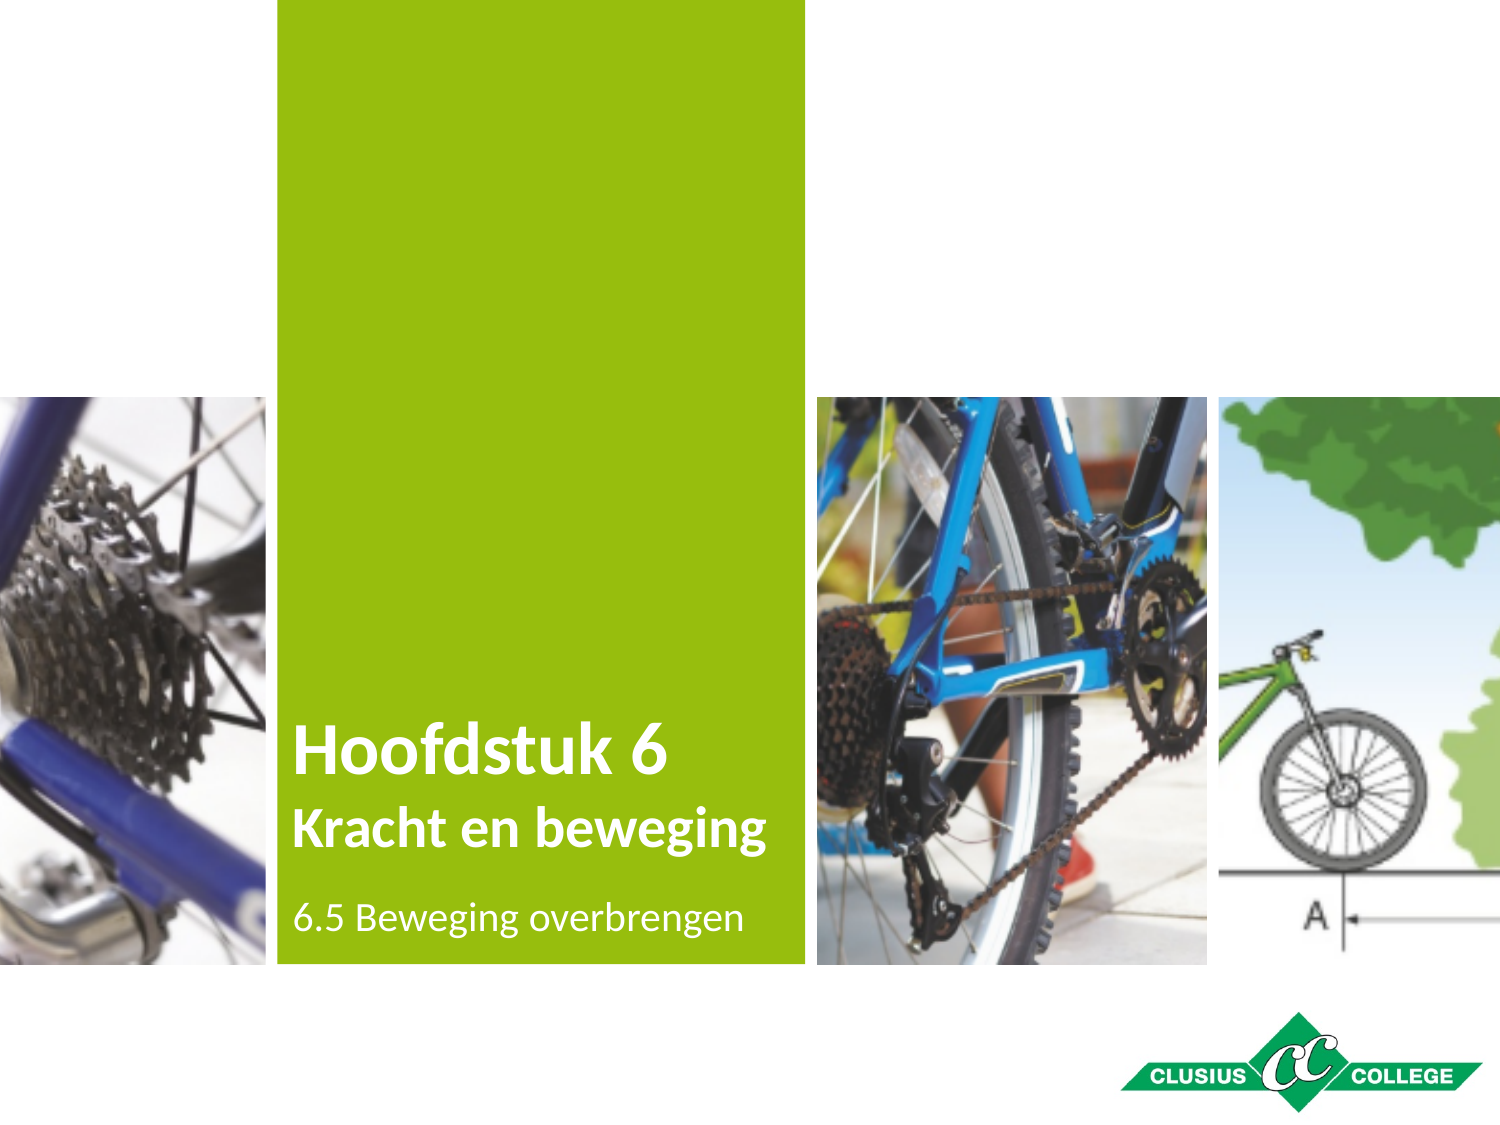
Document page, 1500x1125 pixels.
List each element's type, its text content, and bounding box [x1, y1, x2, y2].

picture [816, 396, 1208, 965]
title Hoofdstuk 6 Kracht en beweging [277, 683, 806, 875]
text_box [275, 0, 807, 966]
picture [1218, 396, 1500, 965]
picture [1103, 999, 1500, 1125]
picture [0, 396, 266, 965]
subtitle 6.5 Beweging overbrengen [277, 882, 806, 965]
